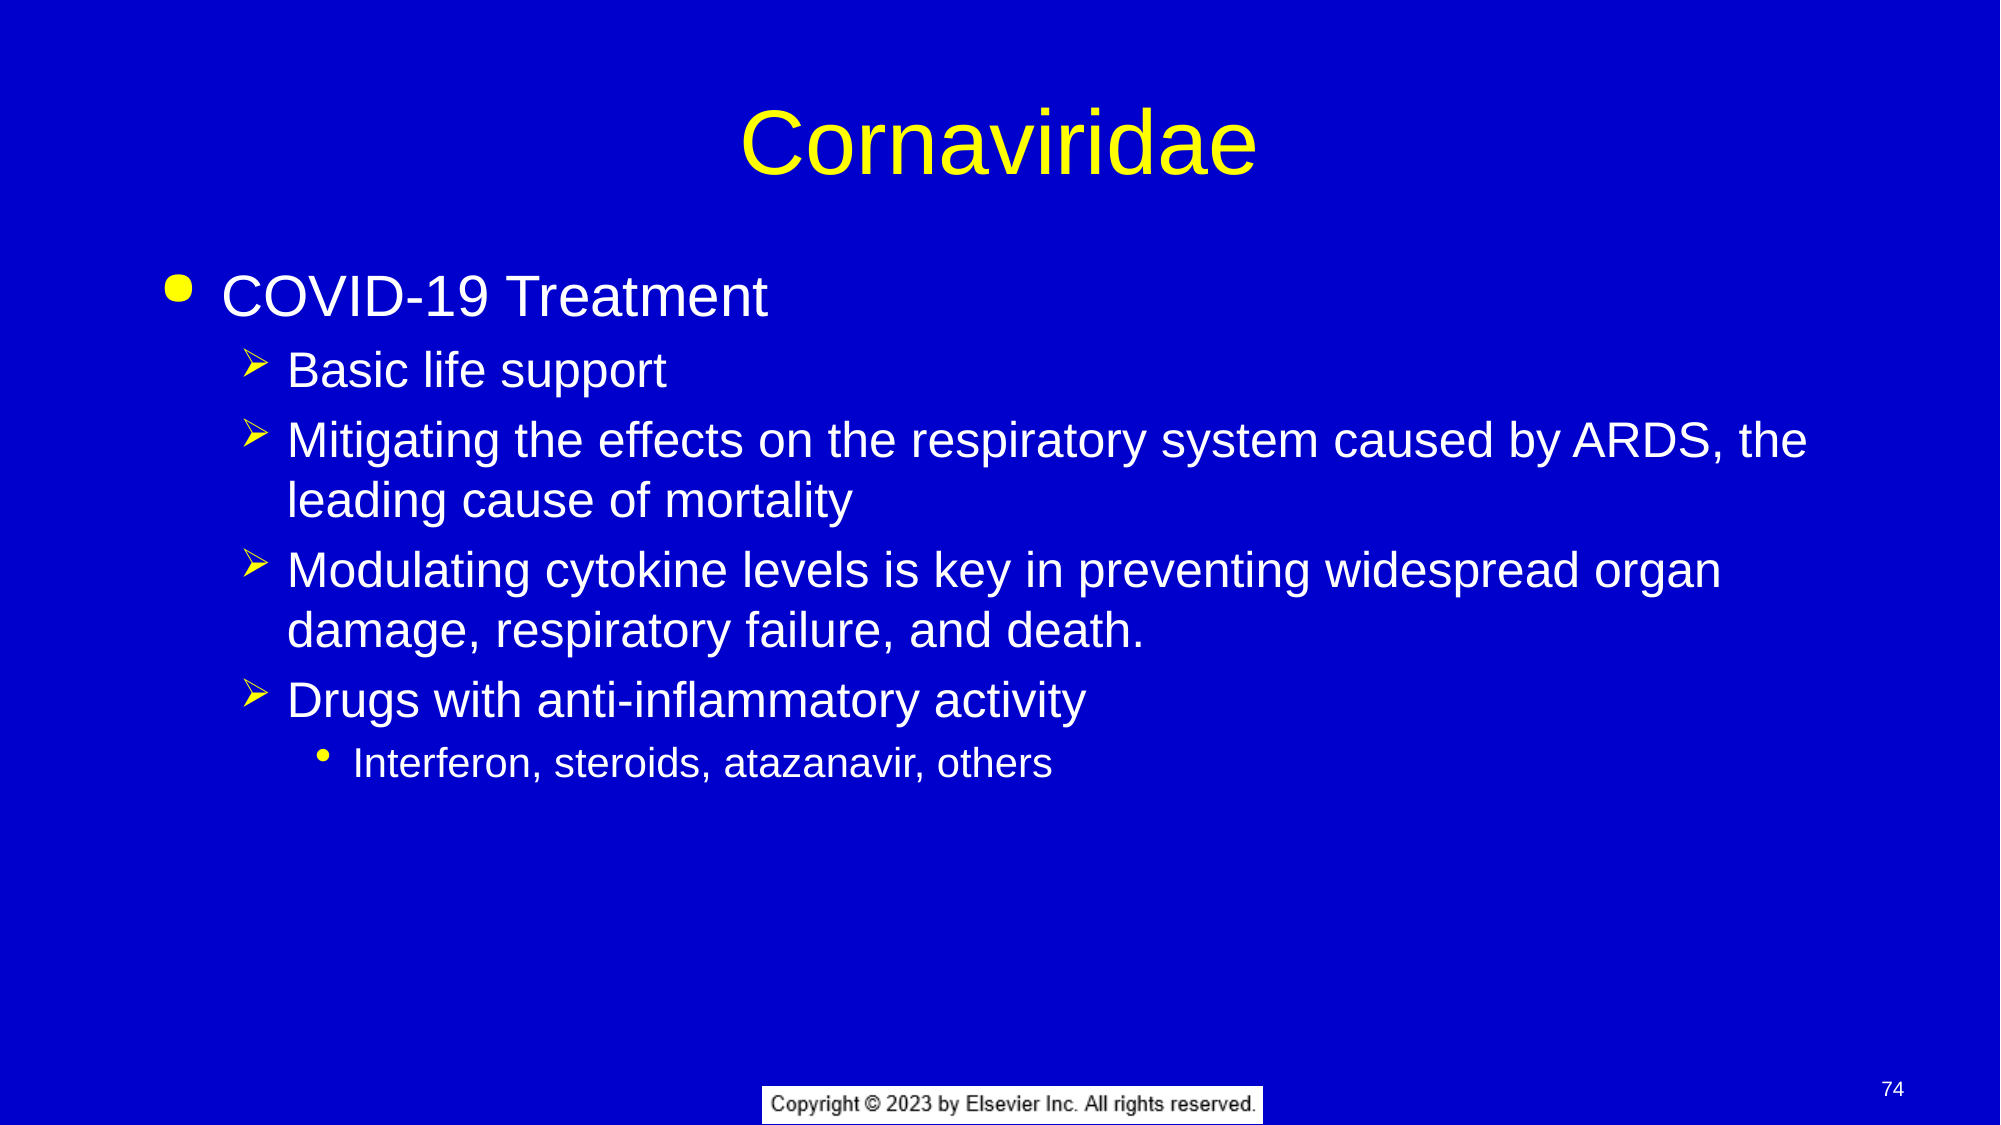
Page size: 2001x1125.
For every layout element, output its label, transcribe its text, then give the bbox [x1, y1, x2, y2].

picture [762, 1086, 1263, 1124]
list COVID-19 Treatment Basic life support Mitigating the effects on the respiratory system caused by ARDS, the leading cause of mortality Modulating cytokine levels is key in preventing widespread organ damage, respiratory failure, and death. Drugs with anti-inflammatory activity Interferon, steroids, atazanavir, others [149, 249, 1851, 982]
title Cornaviridae [149, 37, 1851, 238]
